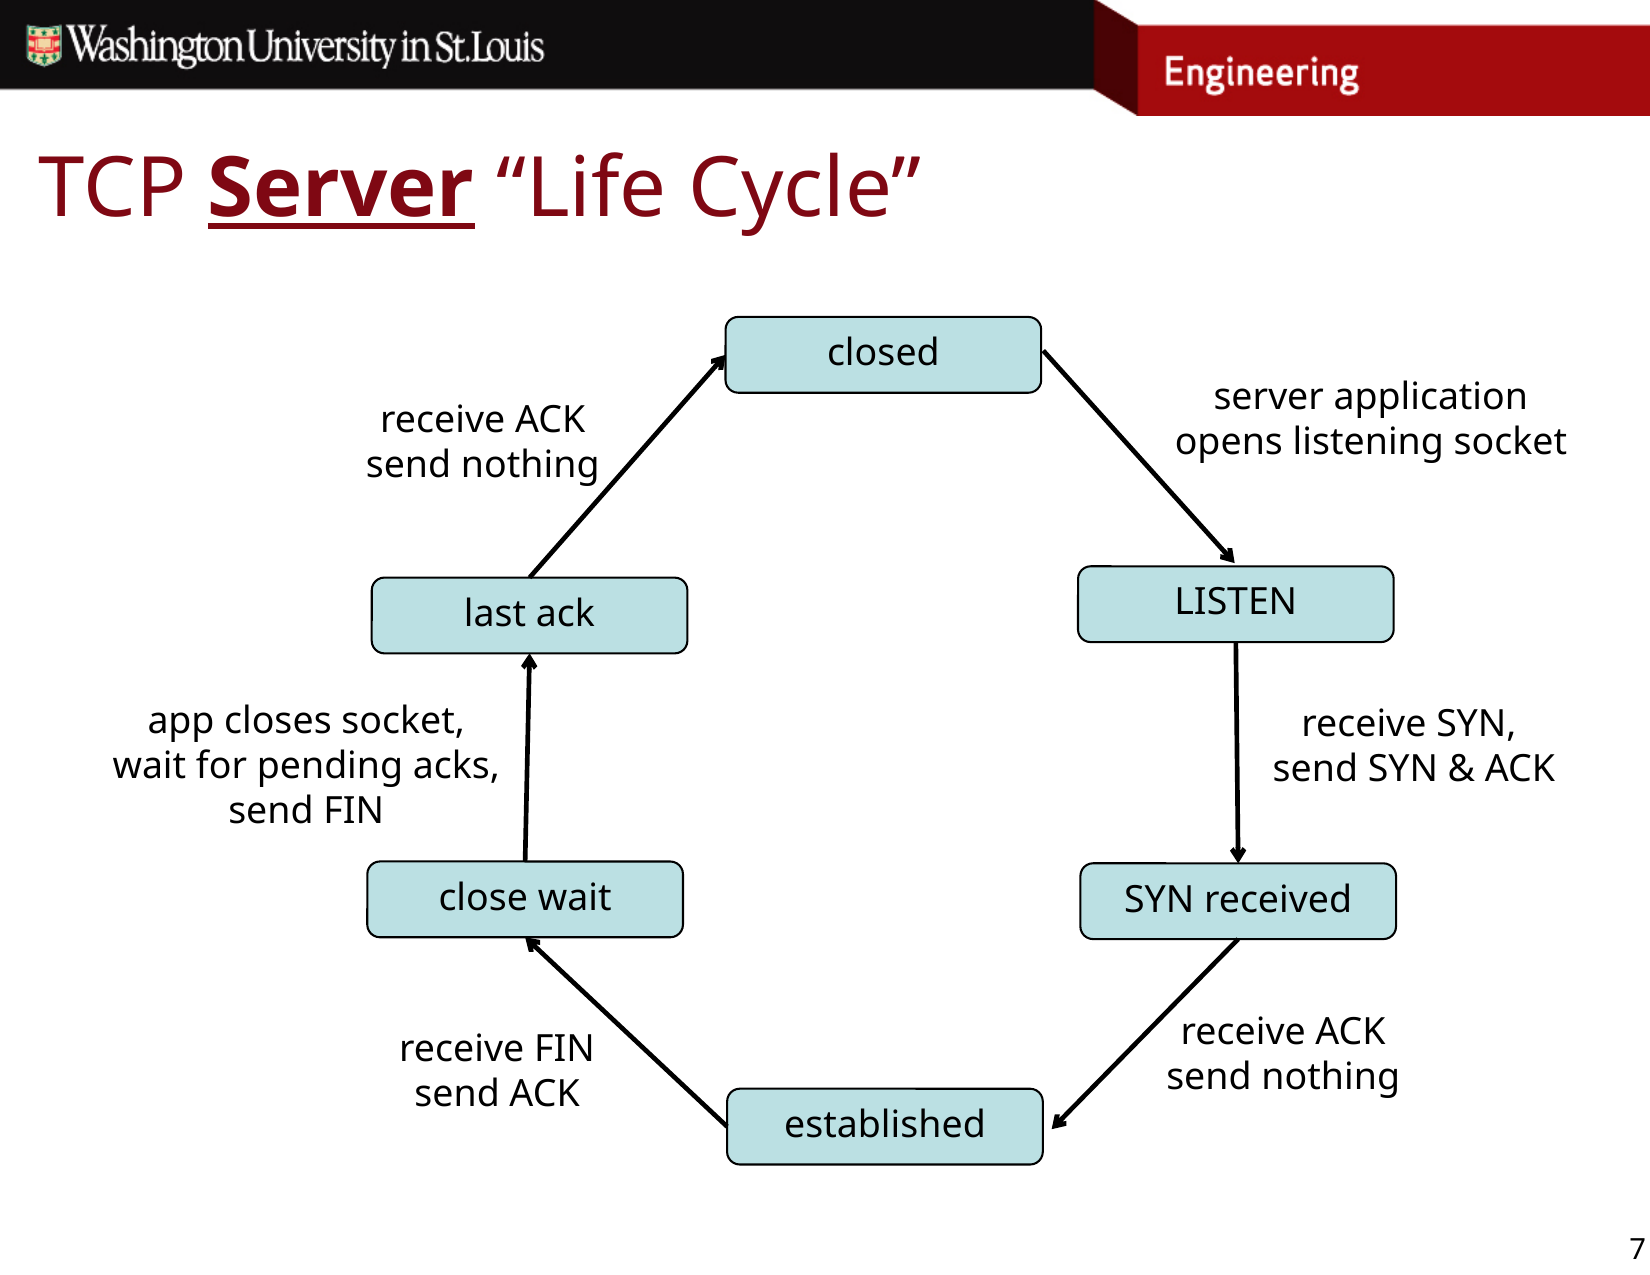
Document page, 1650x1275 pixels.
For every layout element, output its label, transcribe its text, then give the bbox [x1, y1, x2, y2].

picture [0, 0, 1650, 116]
title TCP Server “Life Cycle” [21, 105, 1602, 262]
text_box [95, 316, 1582, 1165]
slide_number 7 [1608, 1232, 1647, 1269]
